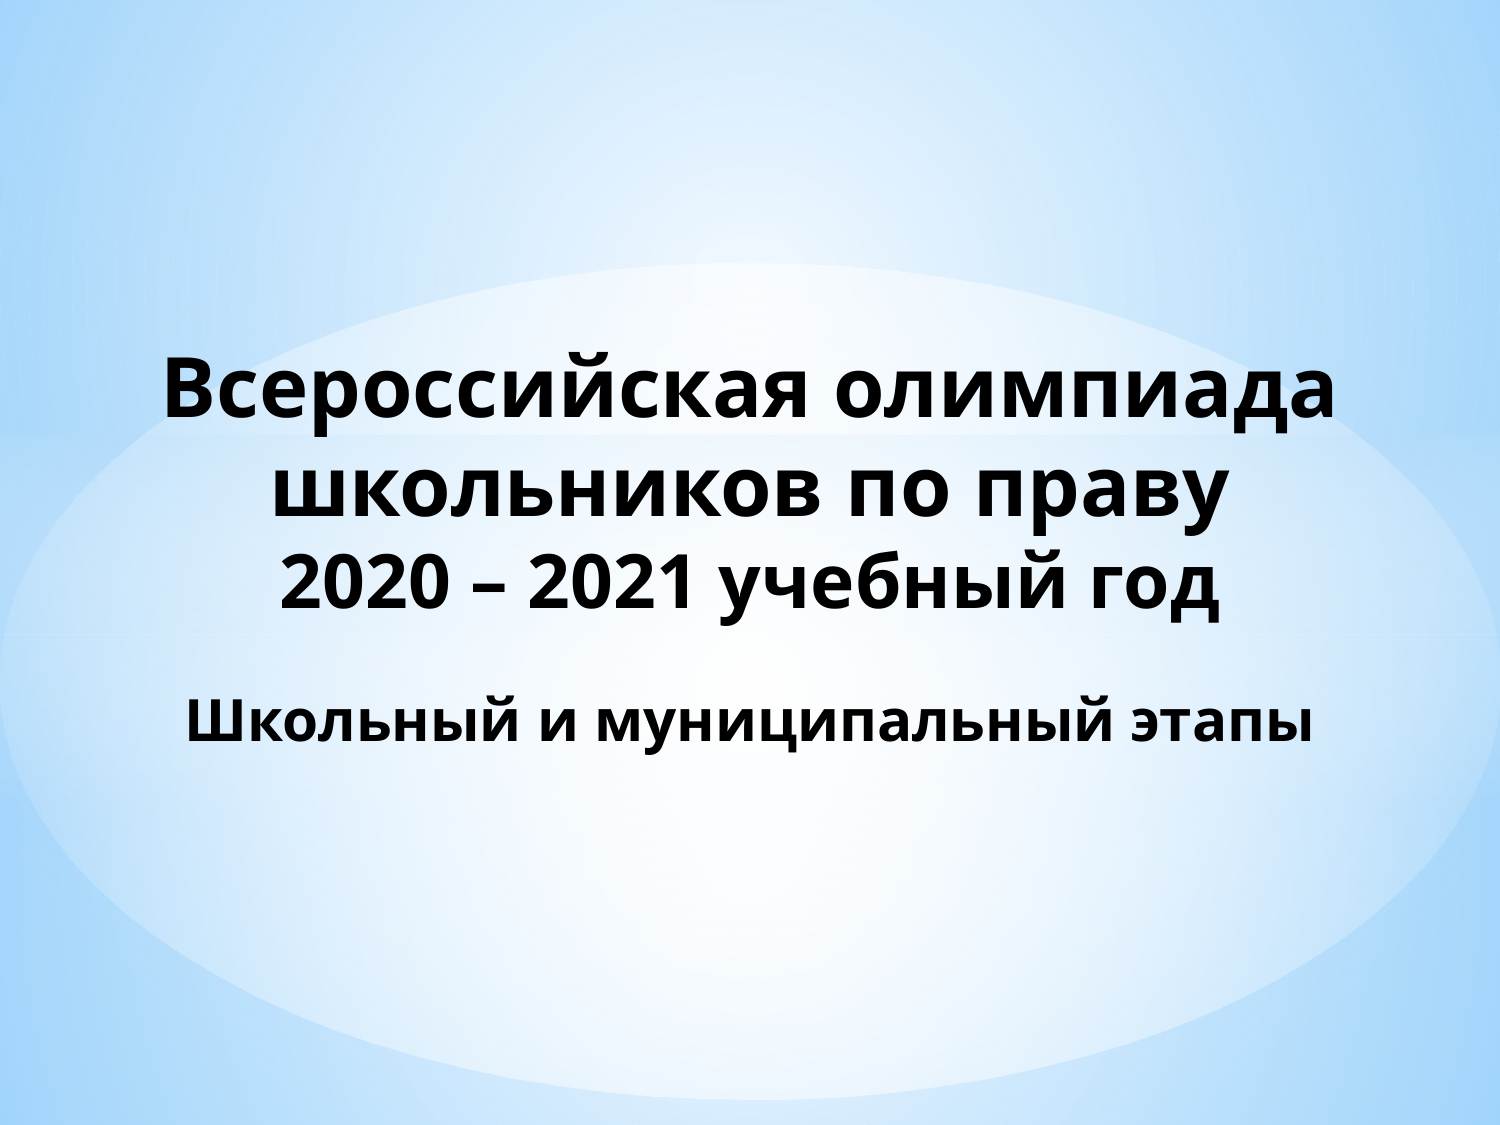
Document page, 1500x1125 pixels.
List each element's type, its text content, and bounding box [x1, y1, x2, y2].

text_box Всероссийская олимпиада школьников по праву 2020 – 2021 учебный год Школьный и муниципальный этапы [123, 326, 1376, 761]
